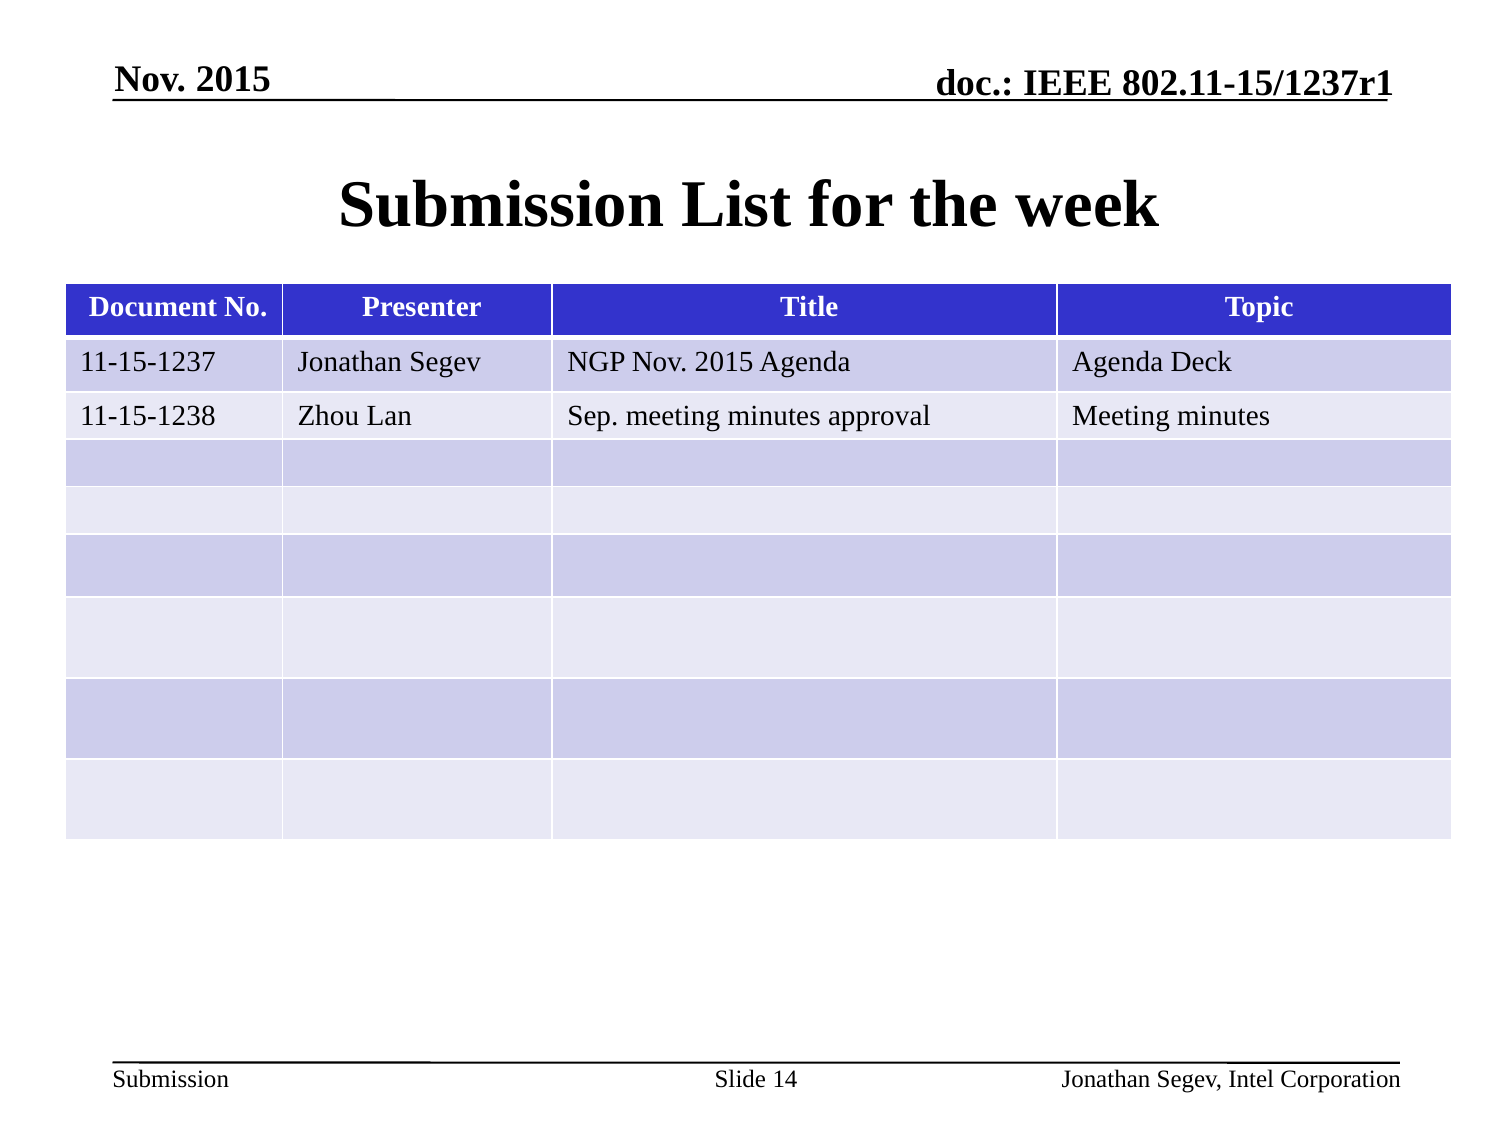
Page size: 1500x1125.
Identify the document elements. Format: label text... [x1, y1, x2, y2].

footer Jonathan Segev, Intel Corporation [878, 1061, 1402, 1093]
table_cell [1058, 487, 1451, 533]
table_cell [1058, 535, 1451, 596]
table_cell [1058, 760, 1451, 839]
table_cell [553, 487, 1056, 533]
table_cell [66, 760, 282, 839]
table_cell [66, 440, 282, 486]
table_cell 11-15-1237 [66, 340, 282, 391]
table_cell [1058, 598, 1451, 677]
table_cell [553, 598, 1056, 677]
table_cell [283, 598, 551, 677]
table_cell [553, 535, 1056, 596]
table_cell [66, 598, 282, 677]
table_cell [283, 535, 551, 596]
table_cell [553, 440, 1056, 486]
table_cell [1058, 440, 1451, 486]
title Submission List for the week [112, 112, 1388, 282]
table_header Topic [1058, 284, 1451, 335]
slide_number Slide 14 [712, 1061, 800, 1123]
table_header Presenter [283, 284, 551, 335]
table_cell [1058, 679, 1451, 758]
table_cell [553, 760, 1056, 839]
table_cell Agenda Deck [1058, 340, 1451, 391]
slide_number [114, 54, 423, 100]
table_cell Sep. meeting minutes approval [553, 393, 1056, 438]
table_cell 11-15-1238 [66, 393, 282, 438]
table_cell Meeting minutes [1058, 393, 1451, 438]
table_cell Jonathan Segev [283, 340, 551, 391]
table_cell [283, 679, 551, 758]
table_cell [283, 440, 551, 486]
table_header Title [553, 284, 1056, 335]
table_cell [66, 535, 282, 596]
table_cell [553, 679, 1056, 758]
table_cell [283, 487, 551, 533]
table_cell Zhou Lan [283, 393, 551, 438]
table_cell [283, 760, 551, 839]
table_cell NGP Nov. 2015 Agenda [553, 340, 1056, 391]
table_cell [66, 487, 282, 533]
table_cell [66, 679, 282, 758]
table_header Document No. [66, 284, 282, 335]
